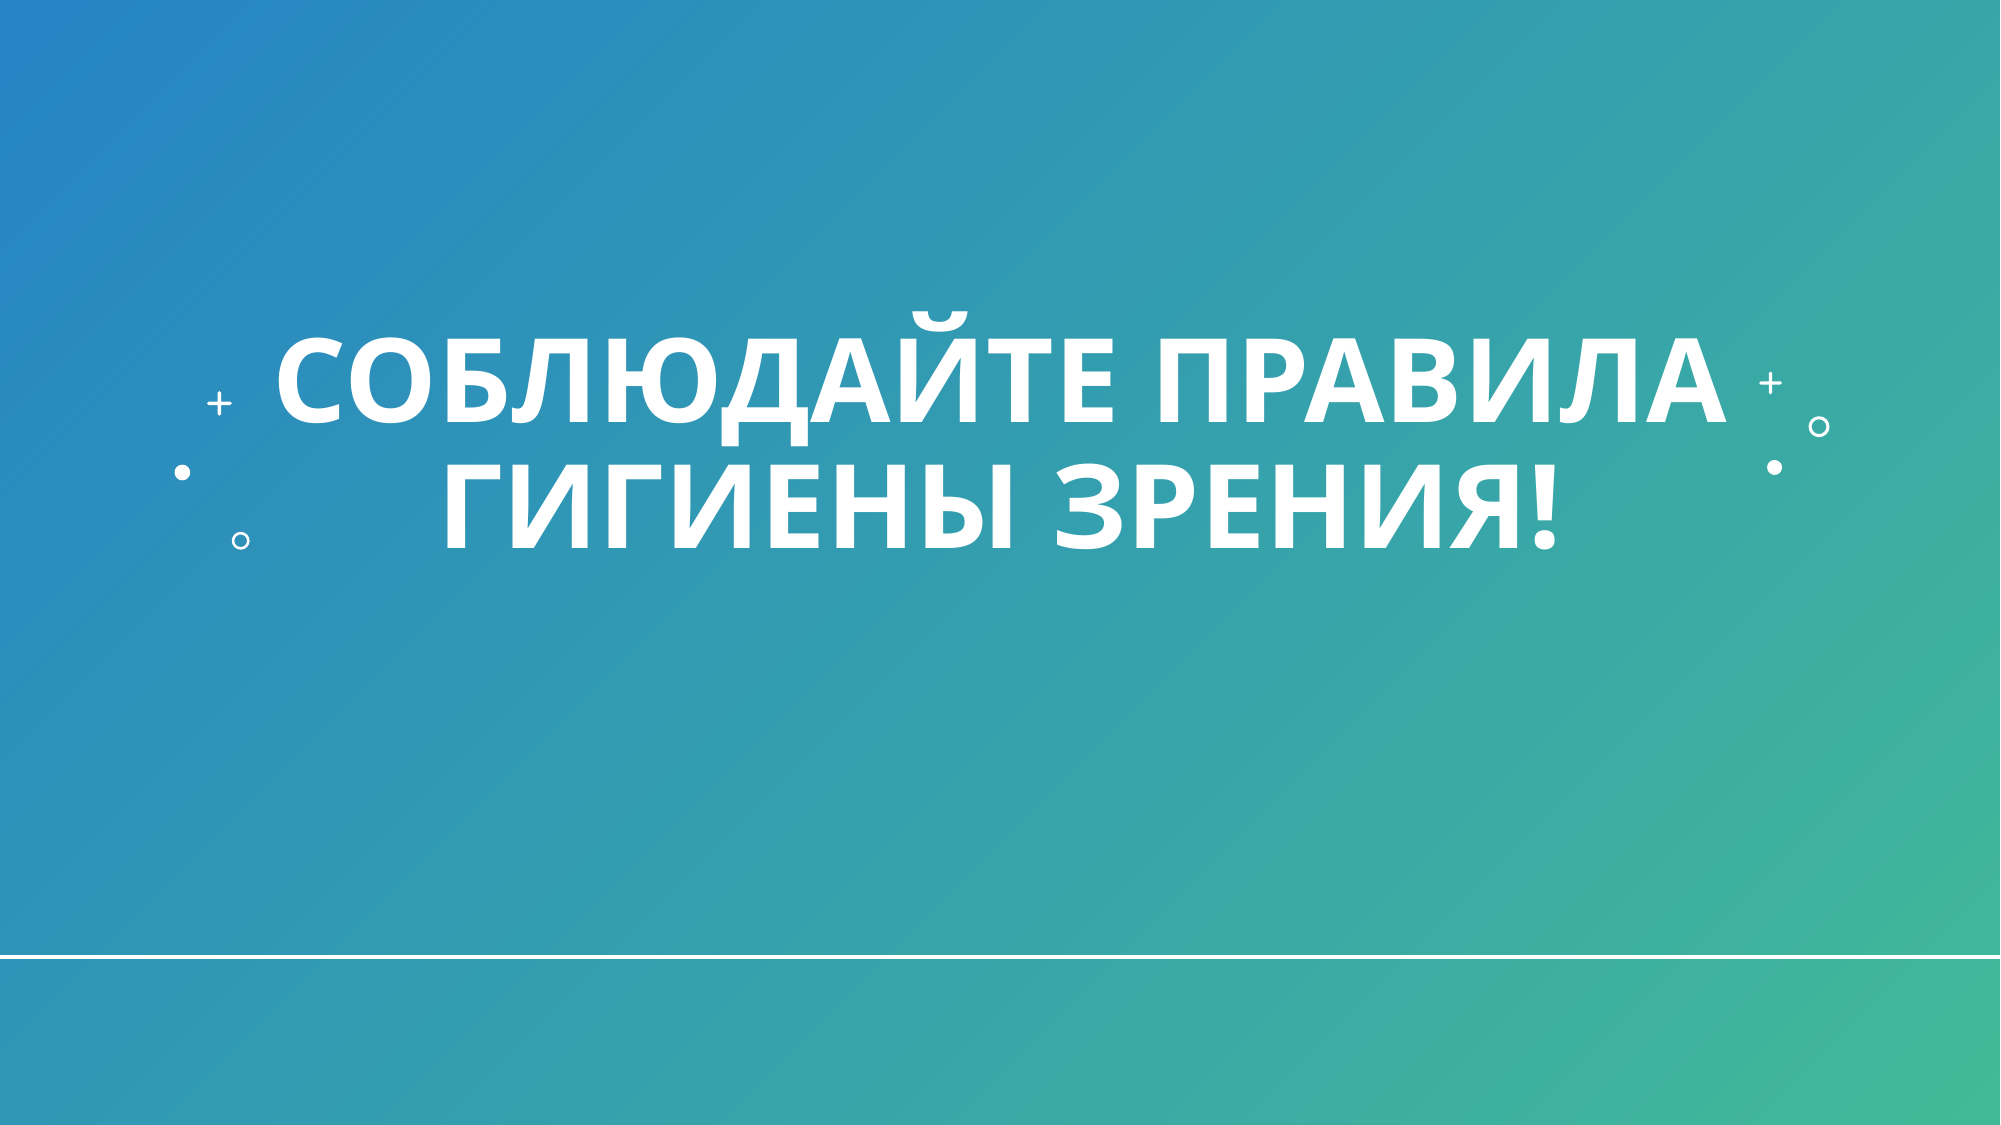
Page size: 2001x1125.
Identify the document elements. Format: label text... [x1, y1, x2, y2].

text_box [0, 0, 2000, 955]
text_box [1808, 416, 1830, 438]
text_box [174, 464, 191, 481]
text_box [206, 390, 232, 416]
text_box [1759, 371, 1782, 395]
text_box [0, 959, 2000, 1125]
title Соблюдайте правила гигиены зрения! [249, 198, 1751, 582]
text_box [231, 531, 250, 550]
text_box [1767, 459, 1783, 475]
